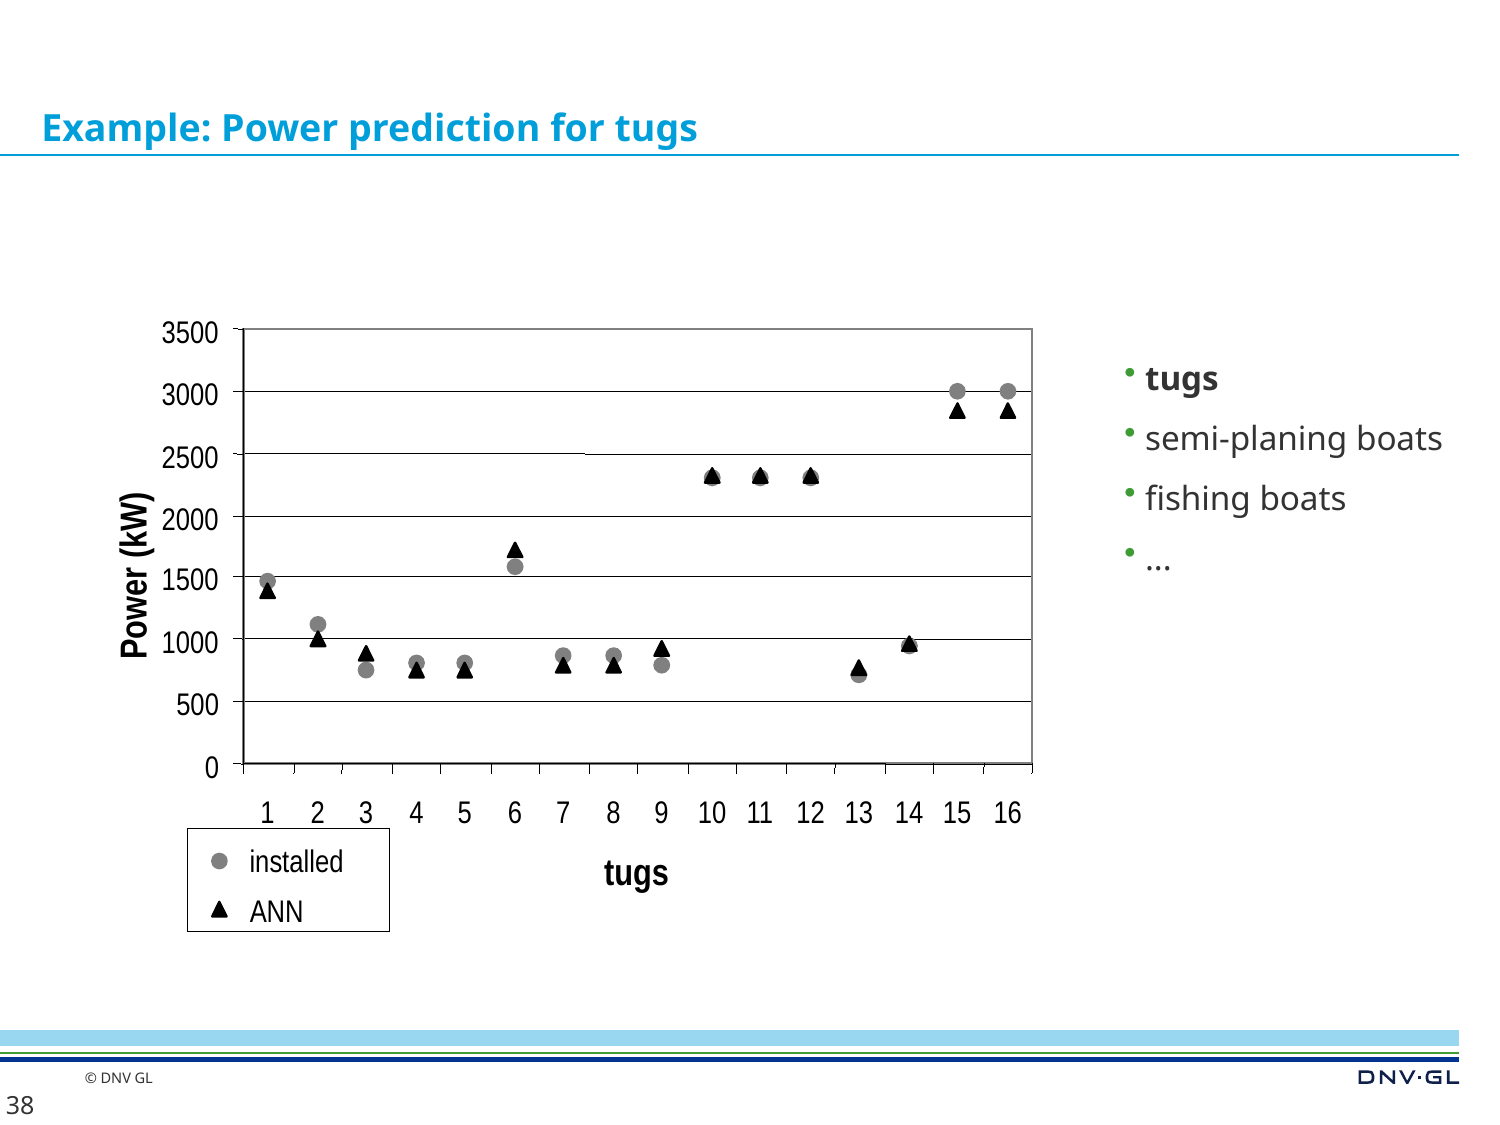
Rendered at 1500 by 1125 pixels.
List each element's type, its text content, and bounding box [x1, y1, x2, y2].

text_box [108, 311, 1033, 933]
title Example: Power prediction for tugs [41, 39, 1459, 150]
text_box tugs semi-planing boats fishing boats ... [1109, 329, 1459, 674]
